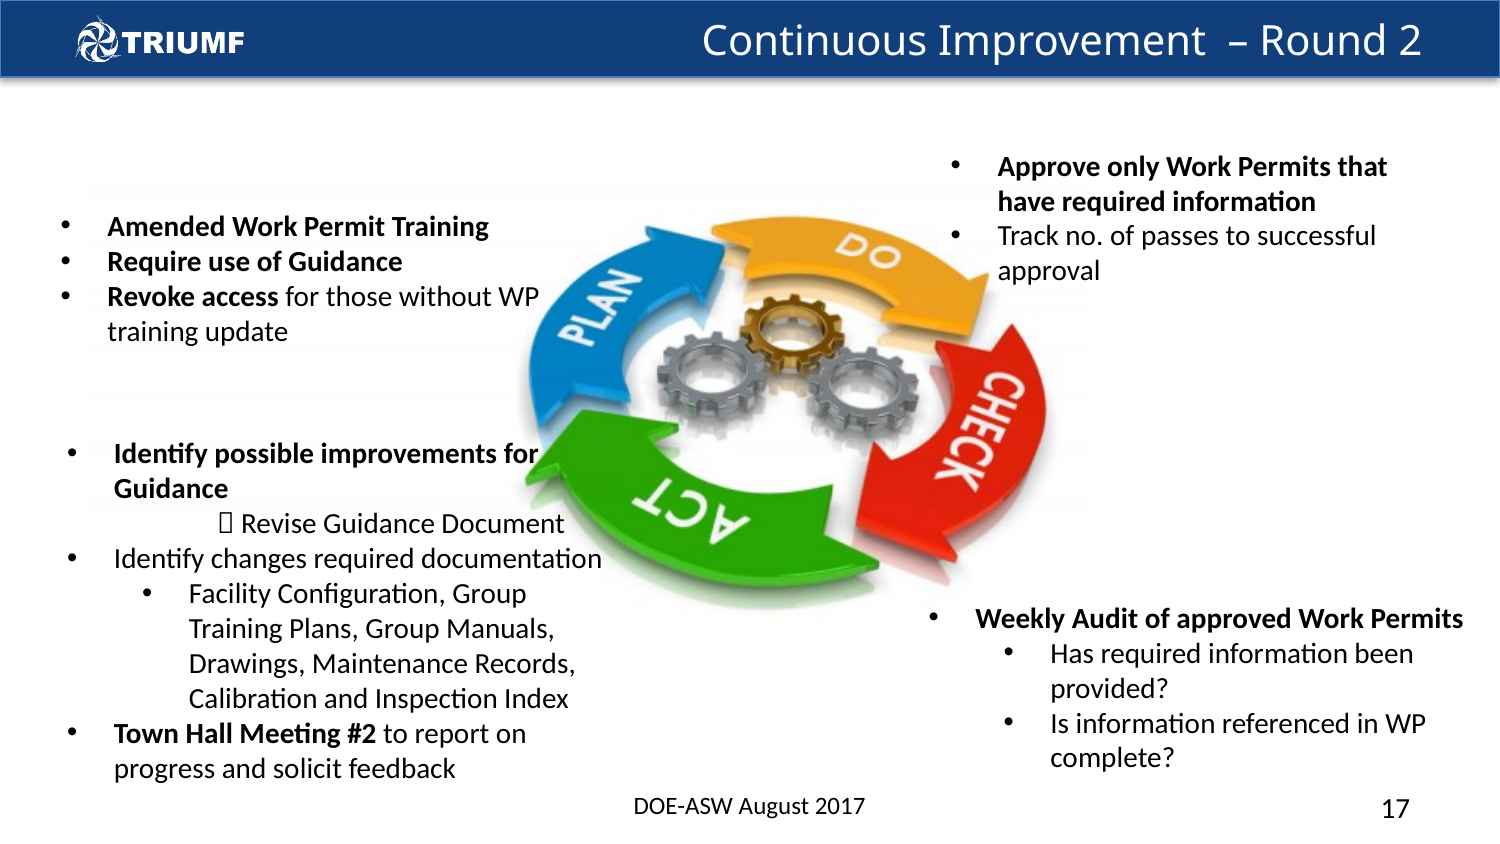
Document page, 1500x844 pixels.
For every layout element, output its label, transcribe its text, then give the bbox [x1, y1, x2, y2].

footer DOE-ASW August 2017 [512, 782, 988, 827]
text_box Identify possible improvements for Guidance  Revise Guidance Document Identify changes required documentation Facility Configuration, Group Training Plans, Group Manuals, Drawings, Maintenance Records, Calibration and Inspection Index Town Hall Meeting #2 to report on progress and solicit feedback [52, 427, 622, 792]
title Continuous Improvement – Round 2 [434, 0, 1438, 78]
slide_number 17 [1074, 782, 1425, 827]
text_box Amended Work Permit Training Require use of Guidance Revoke access for those without WP training update [45, 200, 83, 425]
text_box Approve only Work Permits that have required information Track no. of passes to successful approval [935, 139, 1459, 294]
text_box Weekly Audit of approved Work Permits Has required information been provided? Is information referenced in WP complete? [913, 591, 1500, 817]
picture [88, 178, 1090, 641]
